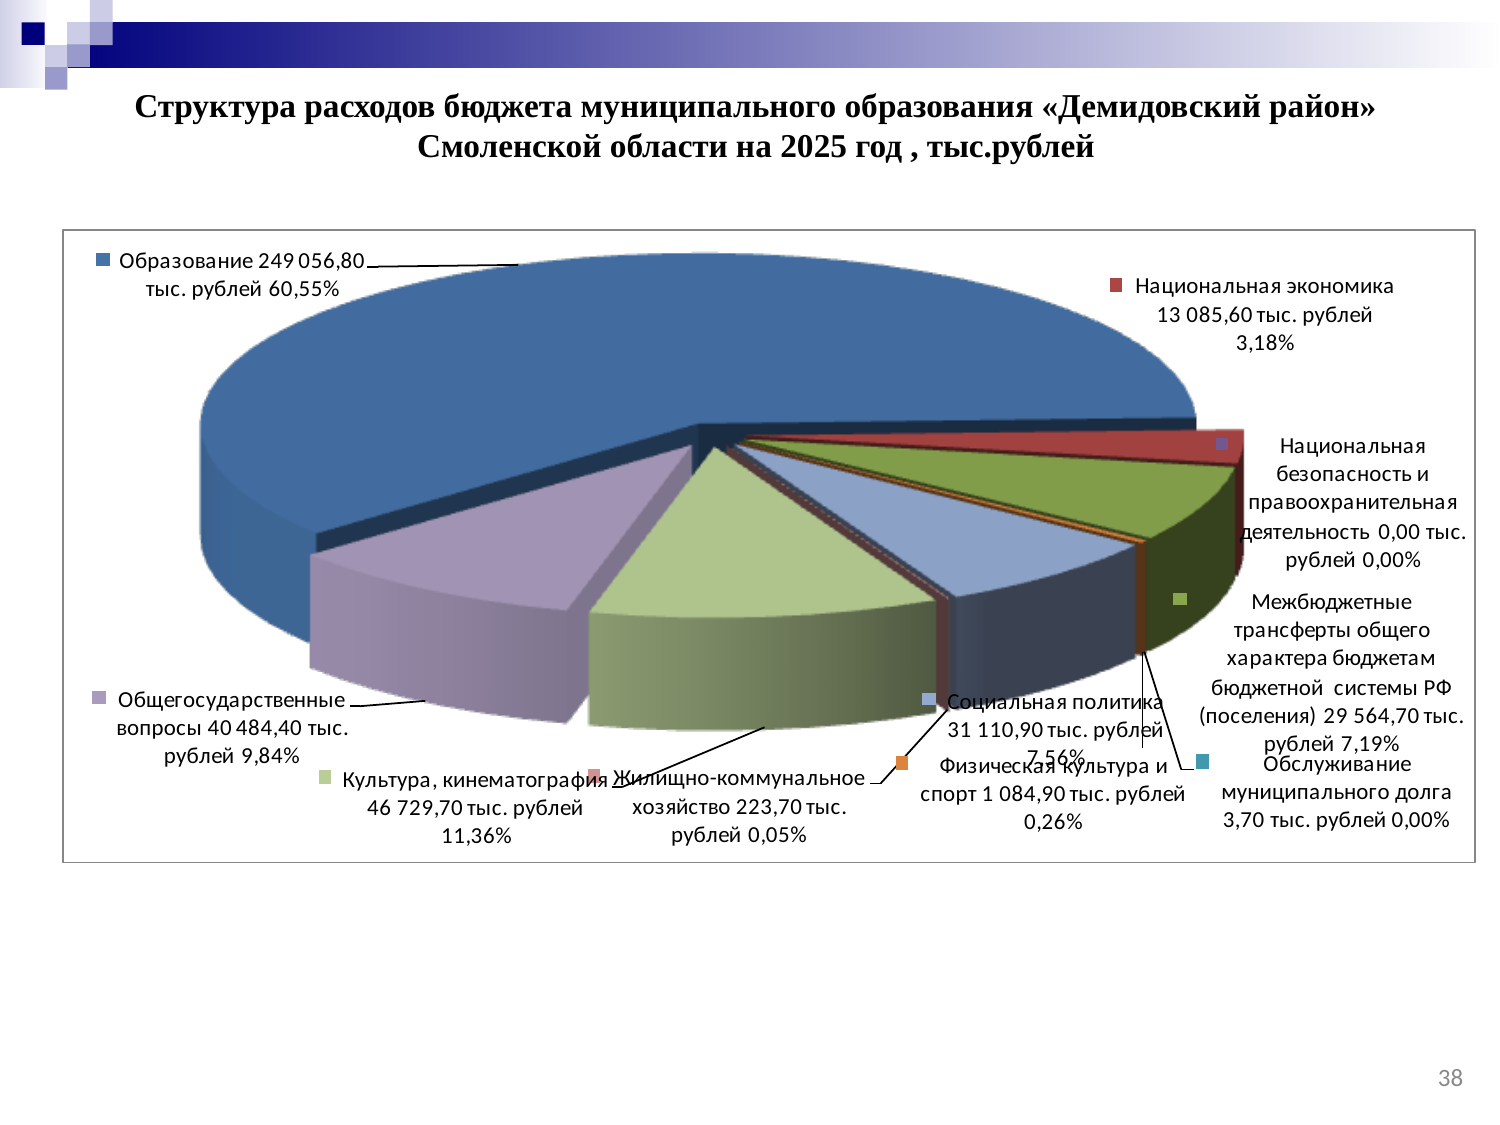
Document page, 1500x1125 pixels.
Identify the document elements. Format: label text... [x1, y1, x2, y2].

text_box Структура расходов бюджета муниципального образования «Демидовский район» Смоленской области на 2025 год , тыс.рублей [100, 77, 1413, 172]
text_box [53, 219, 1484, 873]
text_box 38 [1328, 1046, 1479, 1107]
